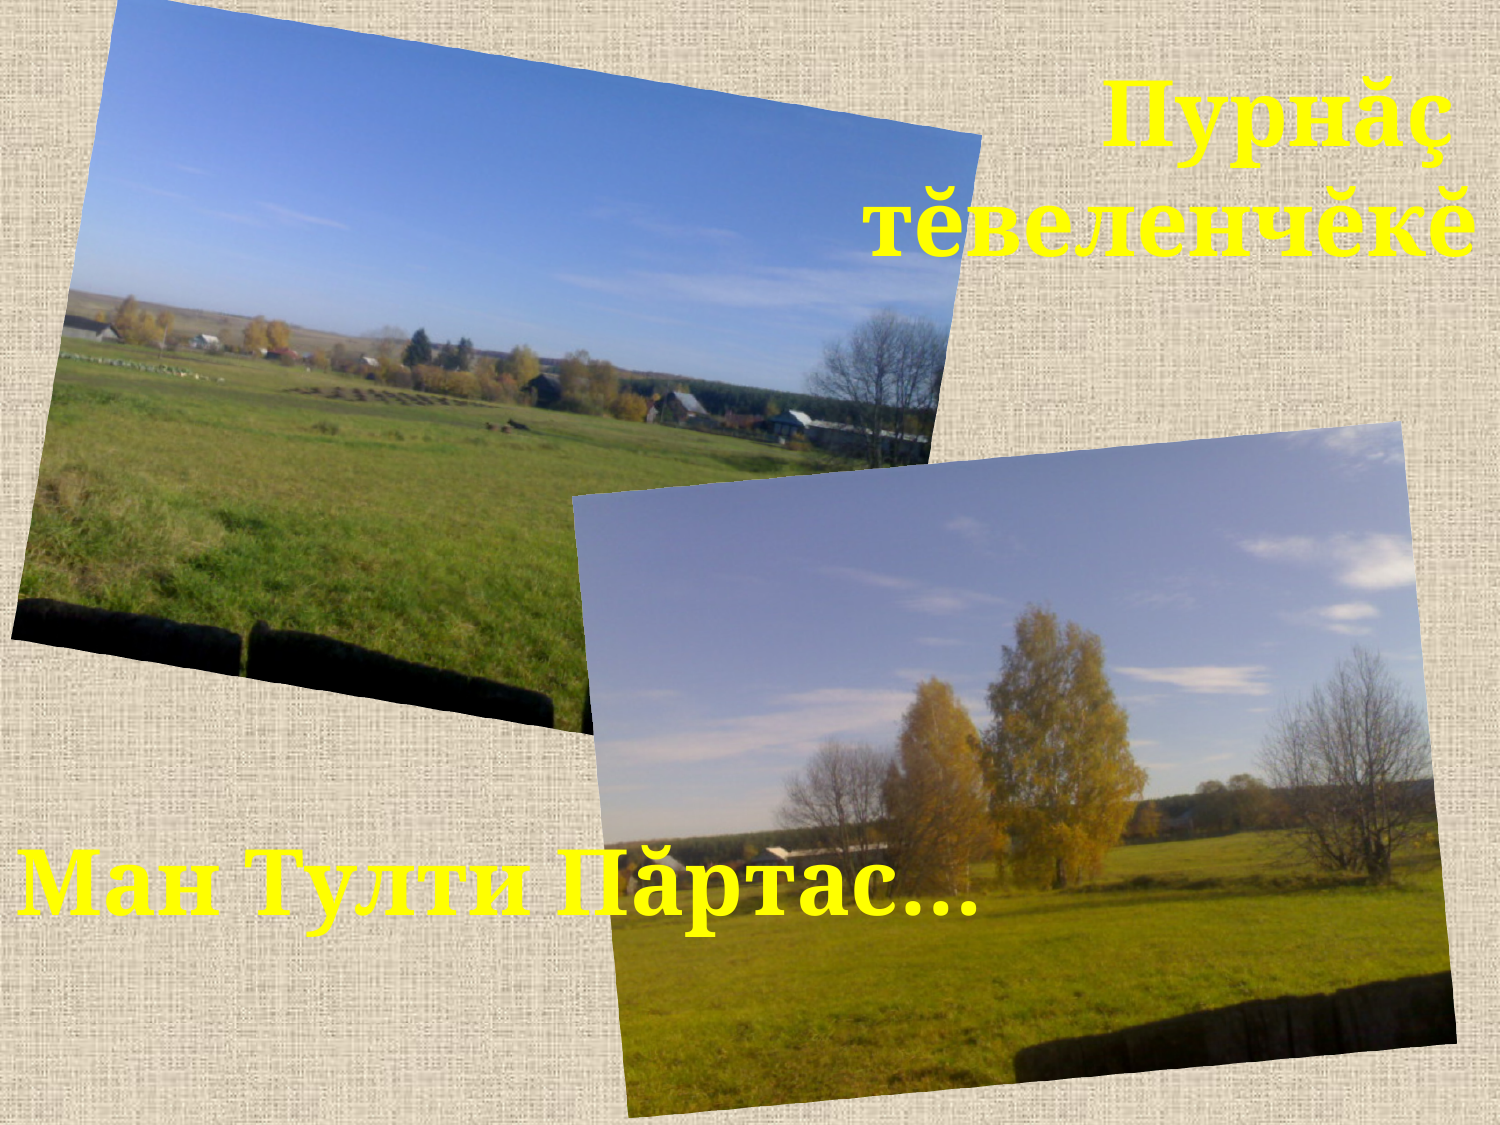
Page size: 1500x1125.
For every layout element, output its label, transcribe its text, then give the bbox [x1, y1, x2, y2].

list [58, 58, 934, 716]
text_box Пурнăç тĕвеленчĕкĕ Ман Тулти Пăртас… [0, 46, 1494, 942]
picture [0, 0, 1500, 1125]
